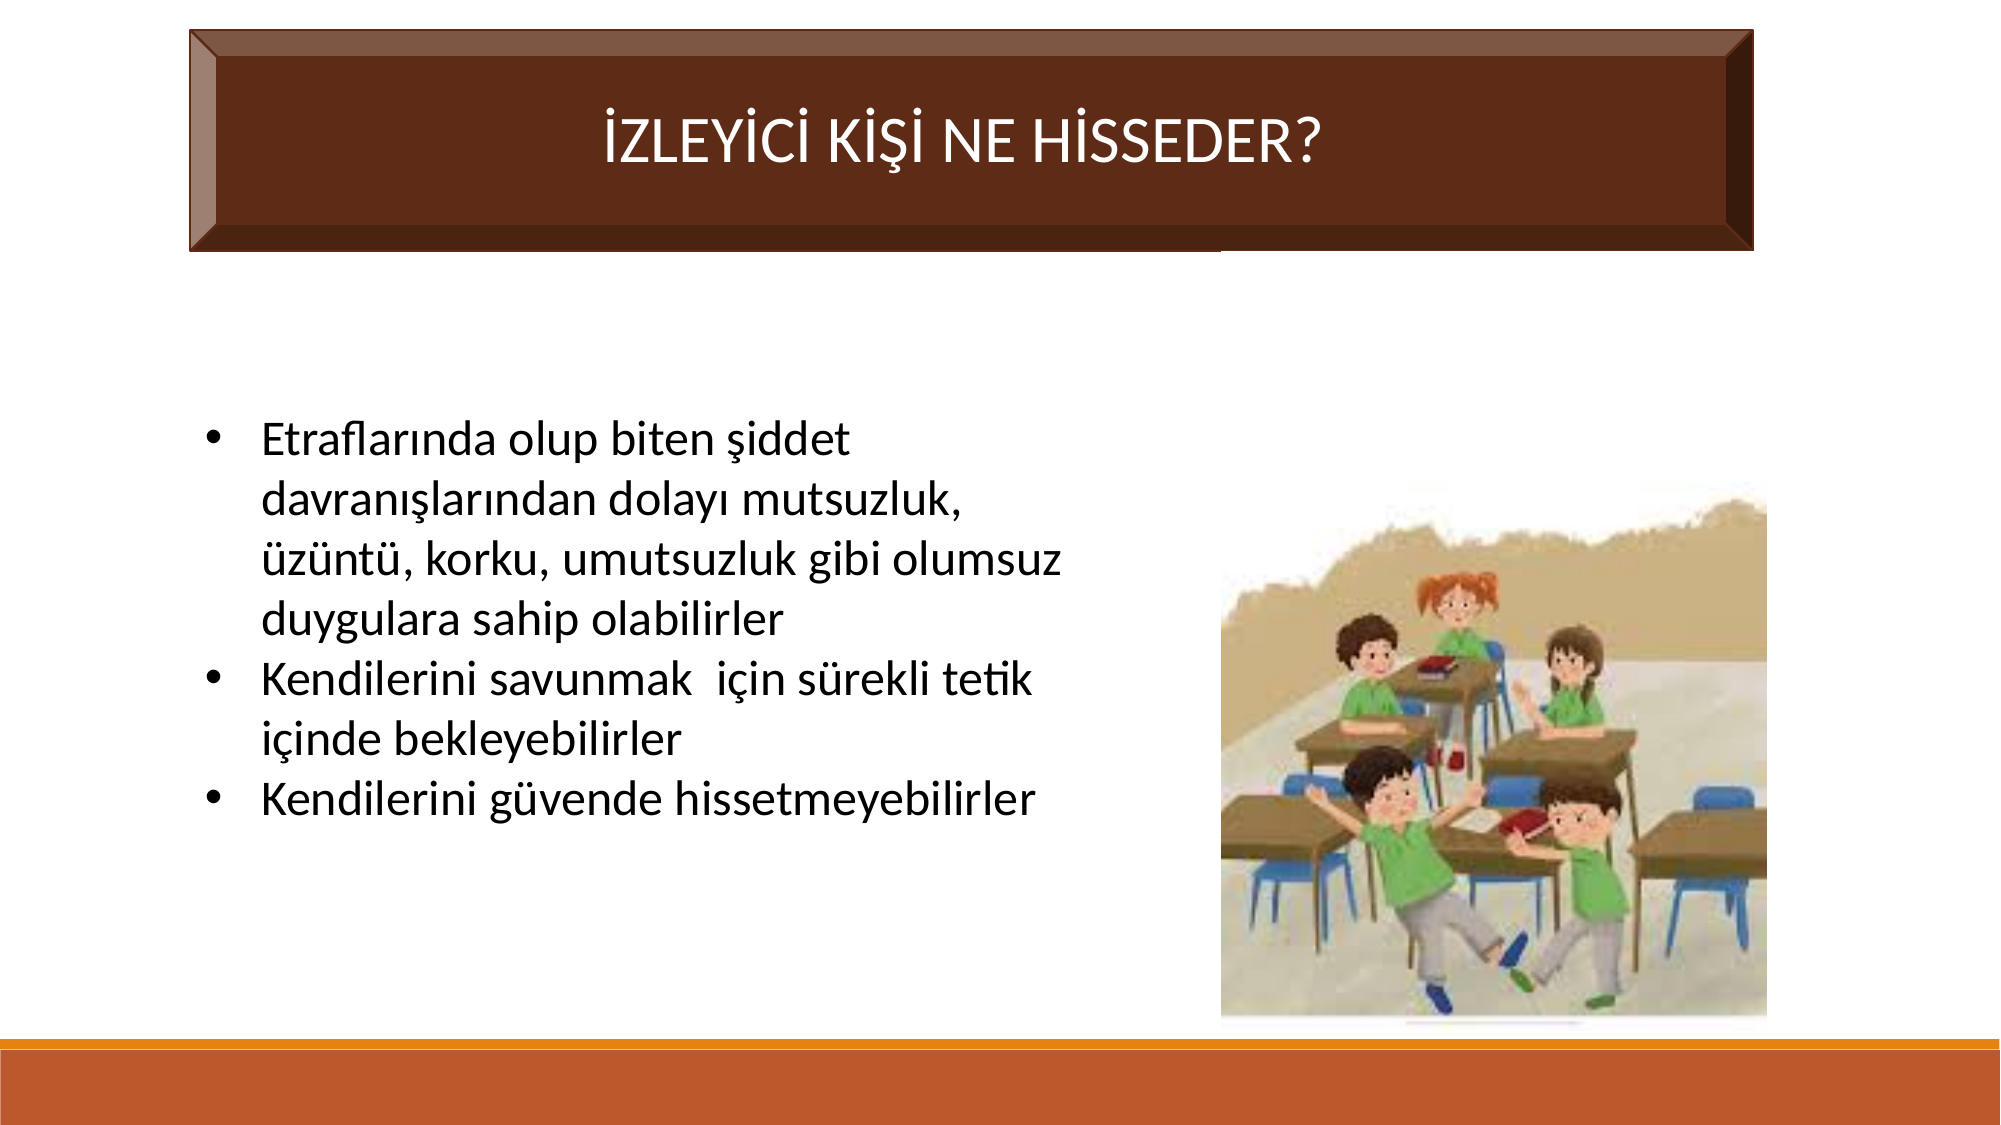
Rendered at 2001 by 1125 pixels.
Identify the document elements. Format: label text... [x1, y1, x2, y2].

text_box İZLEYİCİ kişi ne hisseder? [189, 28, 1754, 253]
text_box Etraflarında olup biten şiddet davranışlarından dolayı mutsuzluk, üzüntü, korku, umutsuzluk gibi olumsuz duygulara sahip olabilirler Kendilerini savunmak için sürekli tetik içinde bekleyebilirler Kendilerini güvende hissetmeyebilirler [190, 398, 1081, 834]
picture [1221, 250, 1768, 1032]
text_box [190, 402, 1082, 1091]
